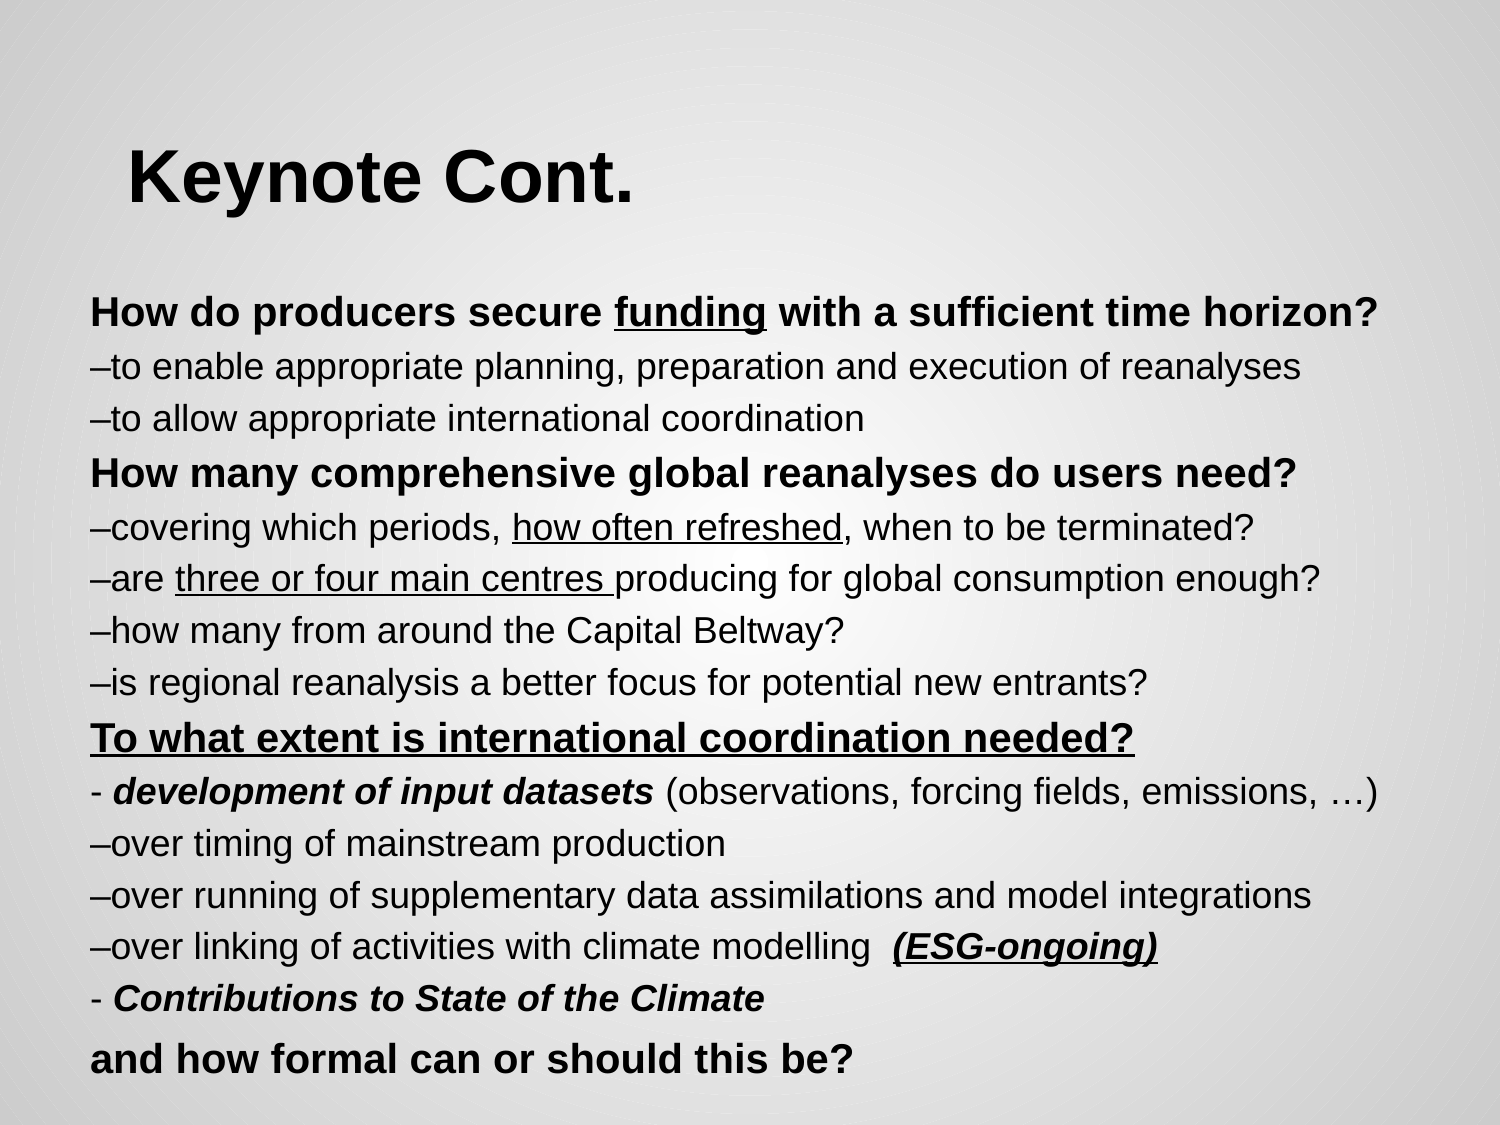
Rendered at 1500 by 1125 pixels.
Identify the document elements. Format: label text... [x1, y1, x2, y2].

list How do producers secure funding with a sufficient time horizon? –to enable appropriate planning, preparation and execution of reanalyses –to allow appropriate international coordination How many comprehensive global reanalyses do users need? –covering which periods, how often refreshed, when to be terminated? –are three or four main centres producing for global consumption enough? –how many from around the Capital Beltway? –is regional reanalysis a better focus for potential new entrants? To what extent is international coordination needed? - development of input datasets (observations, forcing fields, emissions, …) –over timing of mainstream production –over running of supplementary data assimilations and model integrations –over linking of activities with climate modelling (ESG-ongoing) - Contributions to State of the Climate and how formal can or should this be? [75, 262, 1425, 1097]
title Keynote Cont. [75, 14, 1425, 233]
